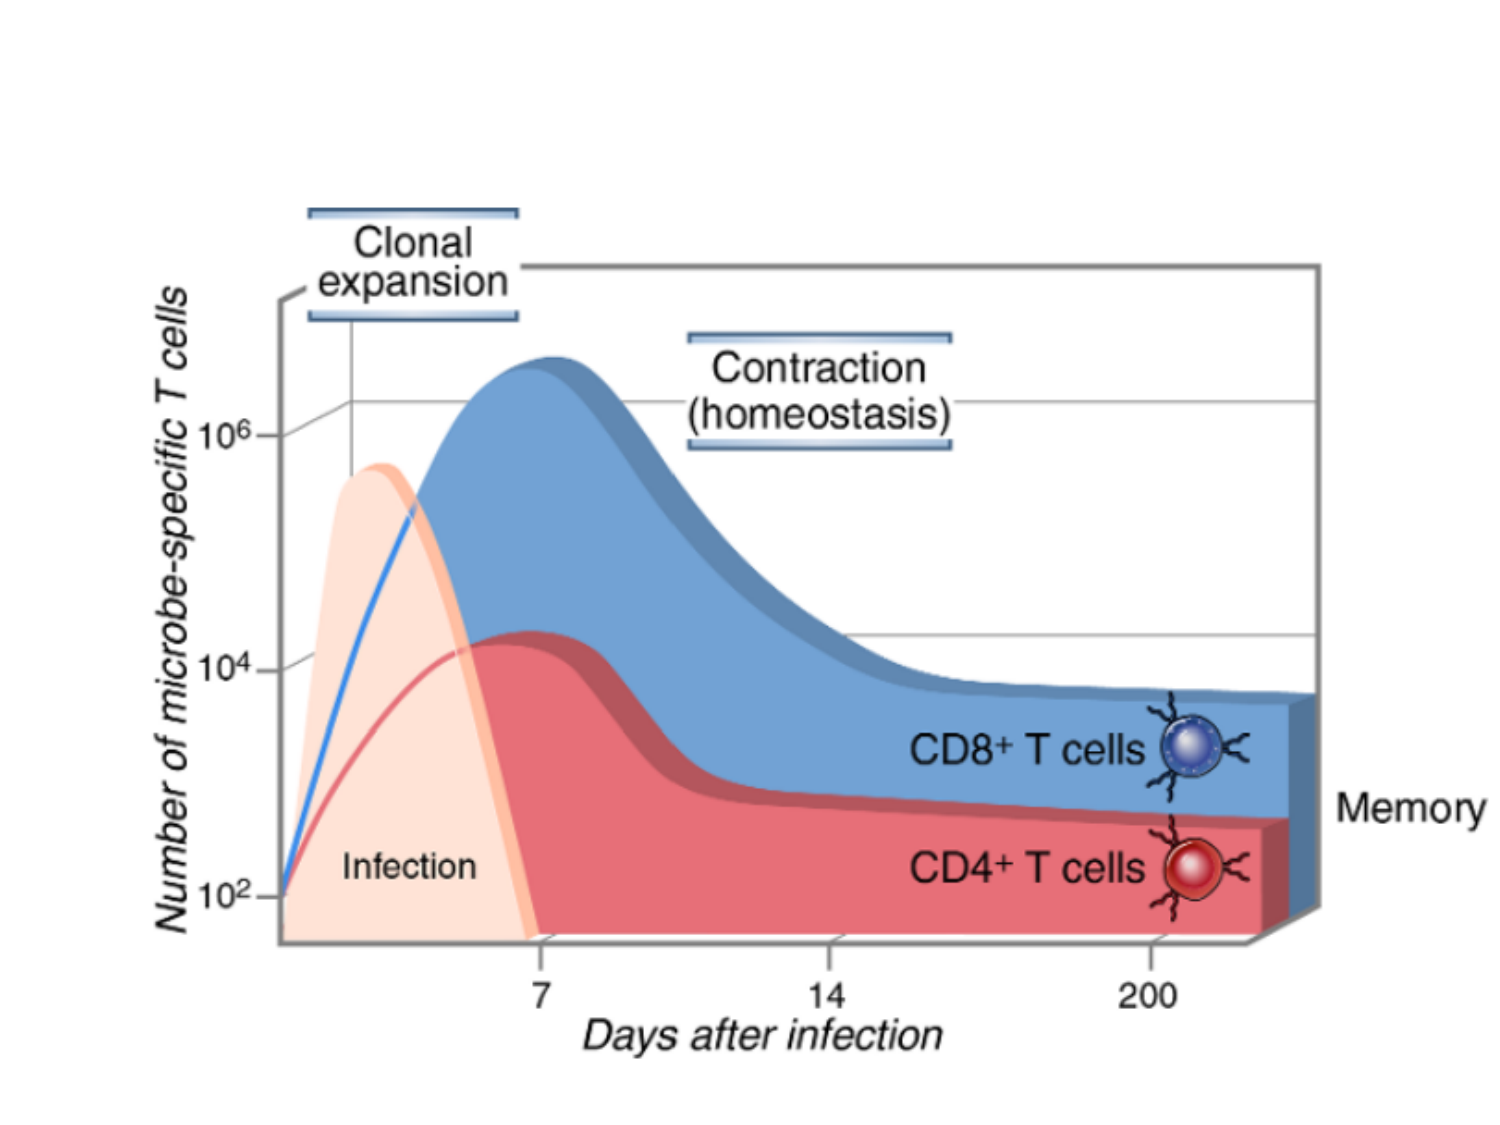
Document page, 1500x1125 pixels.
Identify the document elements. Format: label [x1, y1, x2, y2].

picture [117, 160, 1500, 1095]
